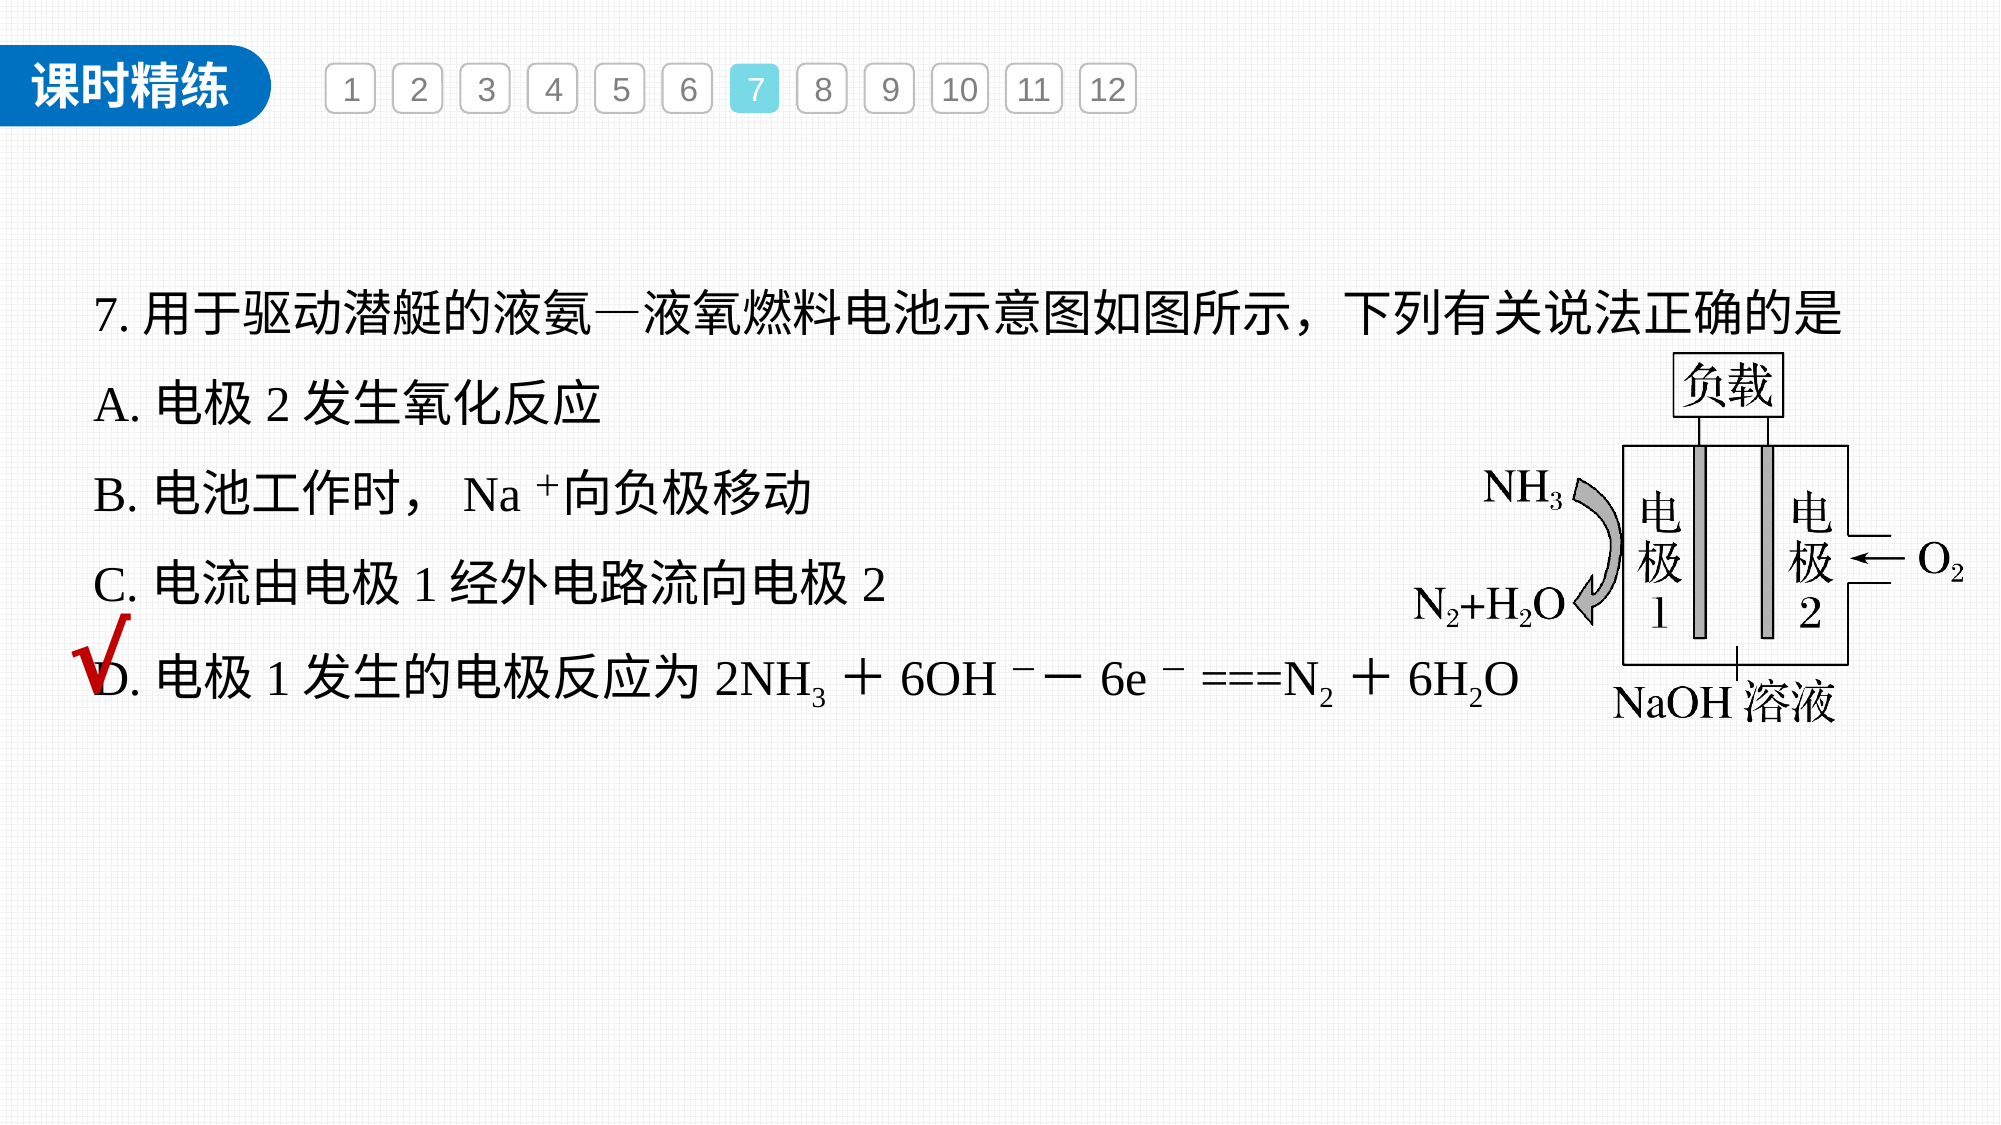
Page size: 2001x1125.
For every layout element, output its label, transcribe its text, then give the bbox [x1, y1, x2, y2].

text_box 1 [324, 62, 376, 114]
text_box 12 [1078, 62, 1138, 114]
picture [1402, 337, 1969, 728]
text_box 7 [728, 62, 781, 114]
text_box 9 [863, 62, 916, 114]
text_box 5 [594, 62, 646, 114]
text_box 2 [391, 62, 444, 114]
text_box 10 [930, 62, 990, 114]
text_box 4 [526, 62, 579, 114]
text_box √ [53, 591, 178, 720]
text_box 11 [1004, 62, 1064, 114]
text_box 7.用于驱动潜艇的液氨—液氧燃料电池示意图如图所示，下列有关说法正确的是 A.电极2发生氧化反应 B.电池工作时，Na＋向负极移动 C.电流由电极1经外电路流向电极2 D.电极1发生的电极反应为2NH3＋6OH－－6e－===N2＋6H2O [73, 241, 1927, 724]
text_box 8 [796, 62, 848, 114]
text_box 6 [661, 62, 713, 114]
text_box 3 [459, 62, 511, 114]
